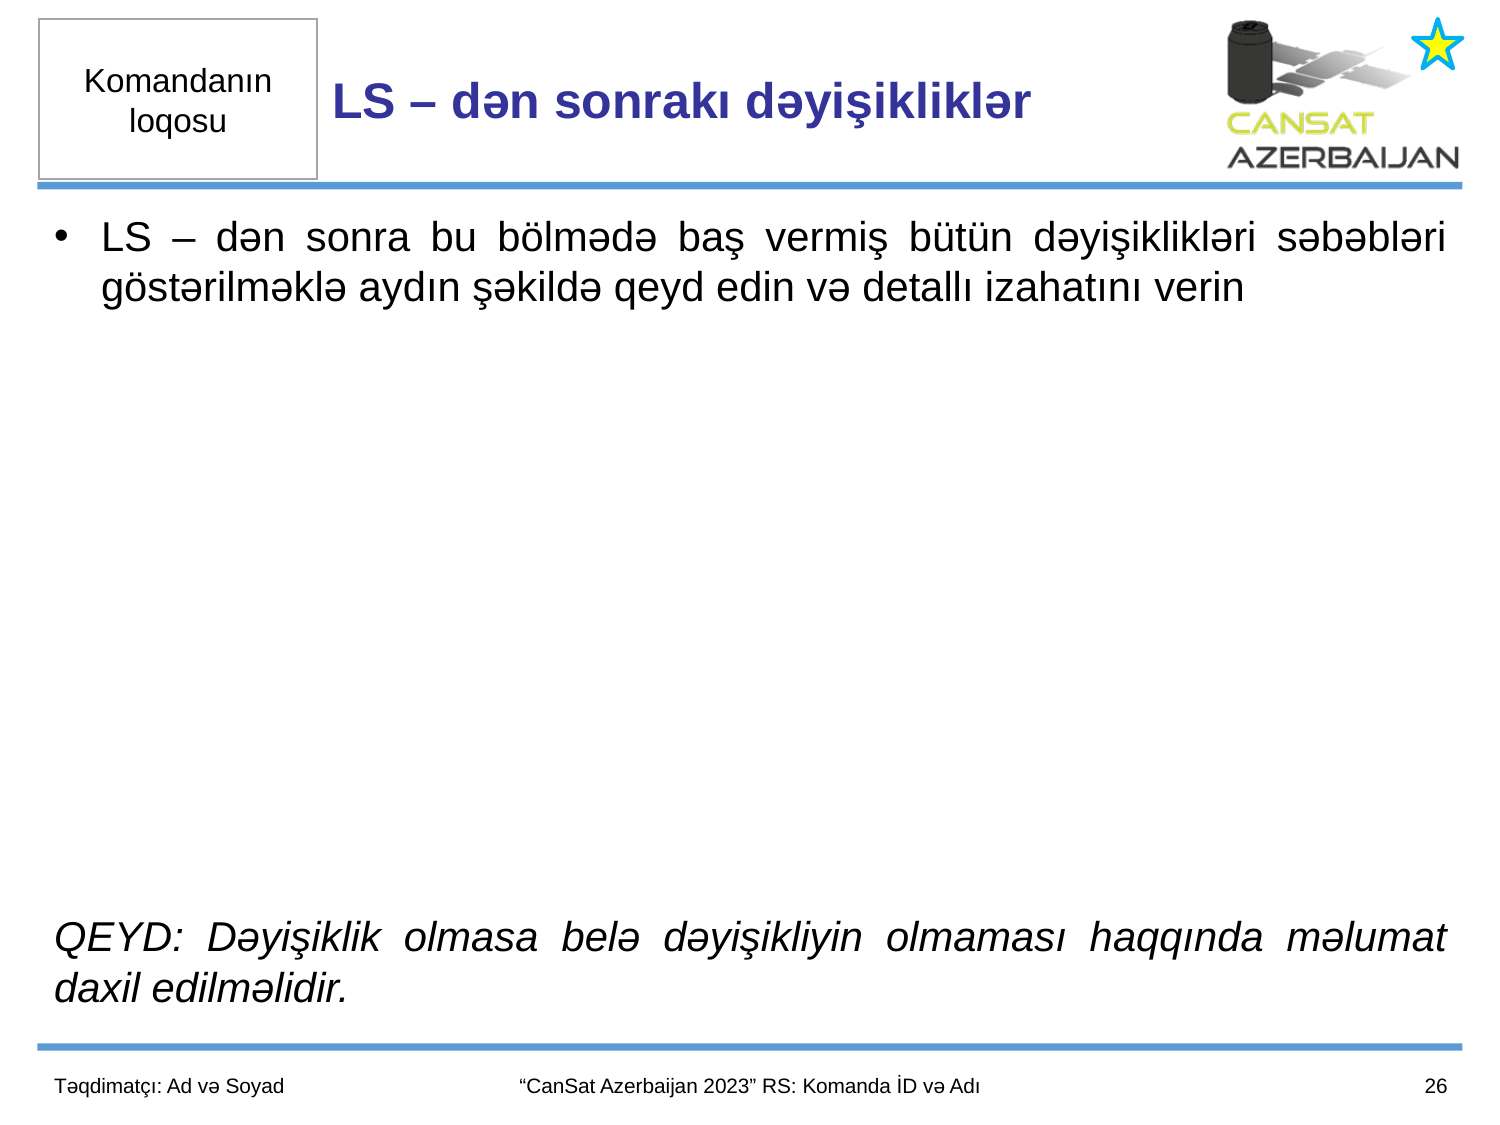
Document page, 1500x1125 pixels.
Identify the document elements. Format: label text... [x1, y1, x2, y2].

footer “CanSat Azerbaijan 2023” RS: Komanda İD və Adı [398, 1055, 1103, 1115]
text_box [1413, 19, 1463, 69]
slide_number 26 [1312, 1055, 1463, 1115]
picture [1217, 5, 1463, 178]
text_box LS – dən sonrakı dəyişikliklər [317, 19, 1218, 178]
text_box LS – dən sonra bu bölmədə baş vermiş bütün dəyişiklikləri səbəbləri göstərilməklə aydın şəkildə qeyd edin və detallı izahatını verin QEYD: Dəyişiklik olmasa belə dəyişikliyin olmaması haqqında məlumat daxil edilməlidir. [39, 202, 1463, 1025]
slide_number Təqdimatçı: Ad və Soyad [39, 1055, 398, 1115]
